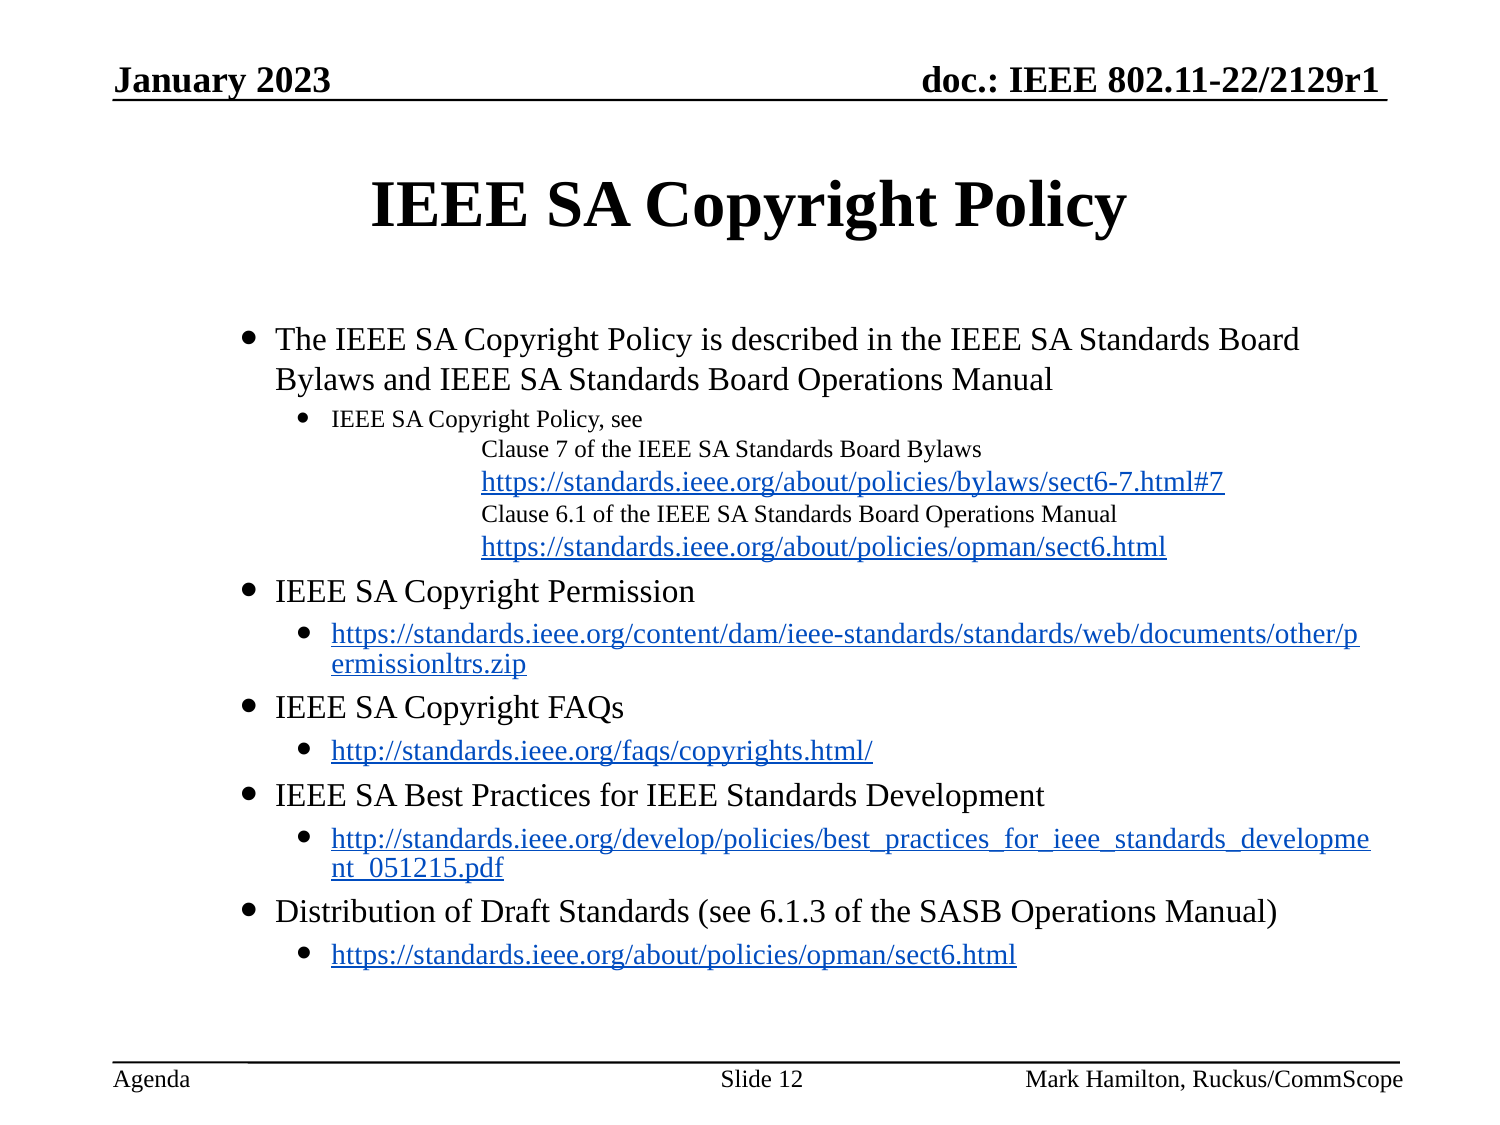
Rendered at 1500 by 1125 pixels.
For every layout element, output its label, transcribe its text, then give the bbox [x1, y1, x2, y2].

title IEEE SA Copyright Policy [112, 112, 1388, 288]
list The IEEE SA Copyright Policy is described in the IEEE SA Standards Board Bylaws and IEEE SA Standards Board Operations Manual IEEE SA Copyright Policy, see Clause 7 of the IEEE SA Standards Board Bylaws https://standards.ieee.org/about/policies/bylaws/sect6-7.html#7 Clause 6.1 of the IEEE SA Standards Board Operations Manual https://standards.ieee.org/about/policies/opman/sect6.html IEEE SA Copyright Permission https://standards.ieee.org/content/dam/ieee-standards/standards/web/documents/other/permissionltrs.zip IEEE SA Copyright FAQs http://standards.ieee.org/faqs/copyrights.html/ IEEE SA Best Practices for IEEE Standards Development http://standards.ieee.org/develop/policies/best_practices_for_ieee_standards_development_051215.pdf Distribution of Draft Standards (see 6.1.3 of the SASB Operations Manual) https://standards.ieee.org/about/policies/opman/sect6.html [112, 309, 1388, 816]
